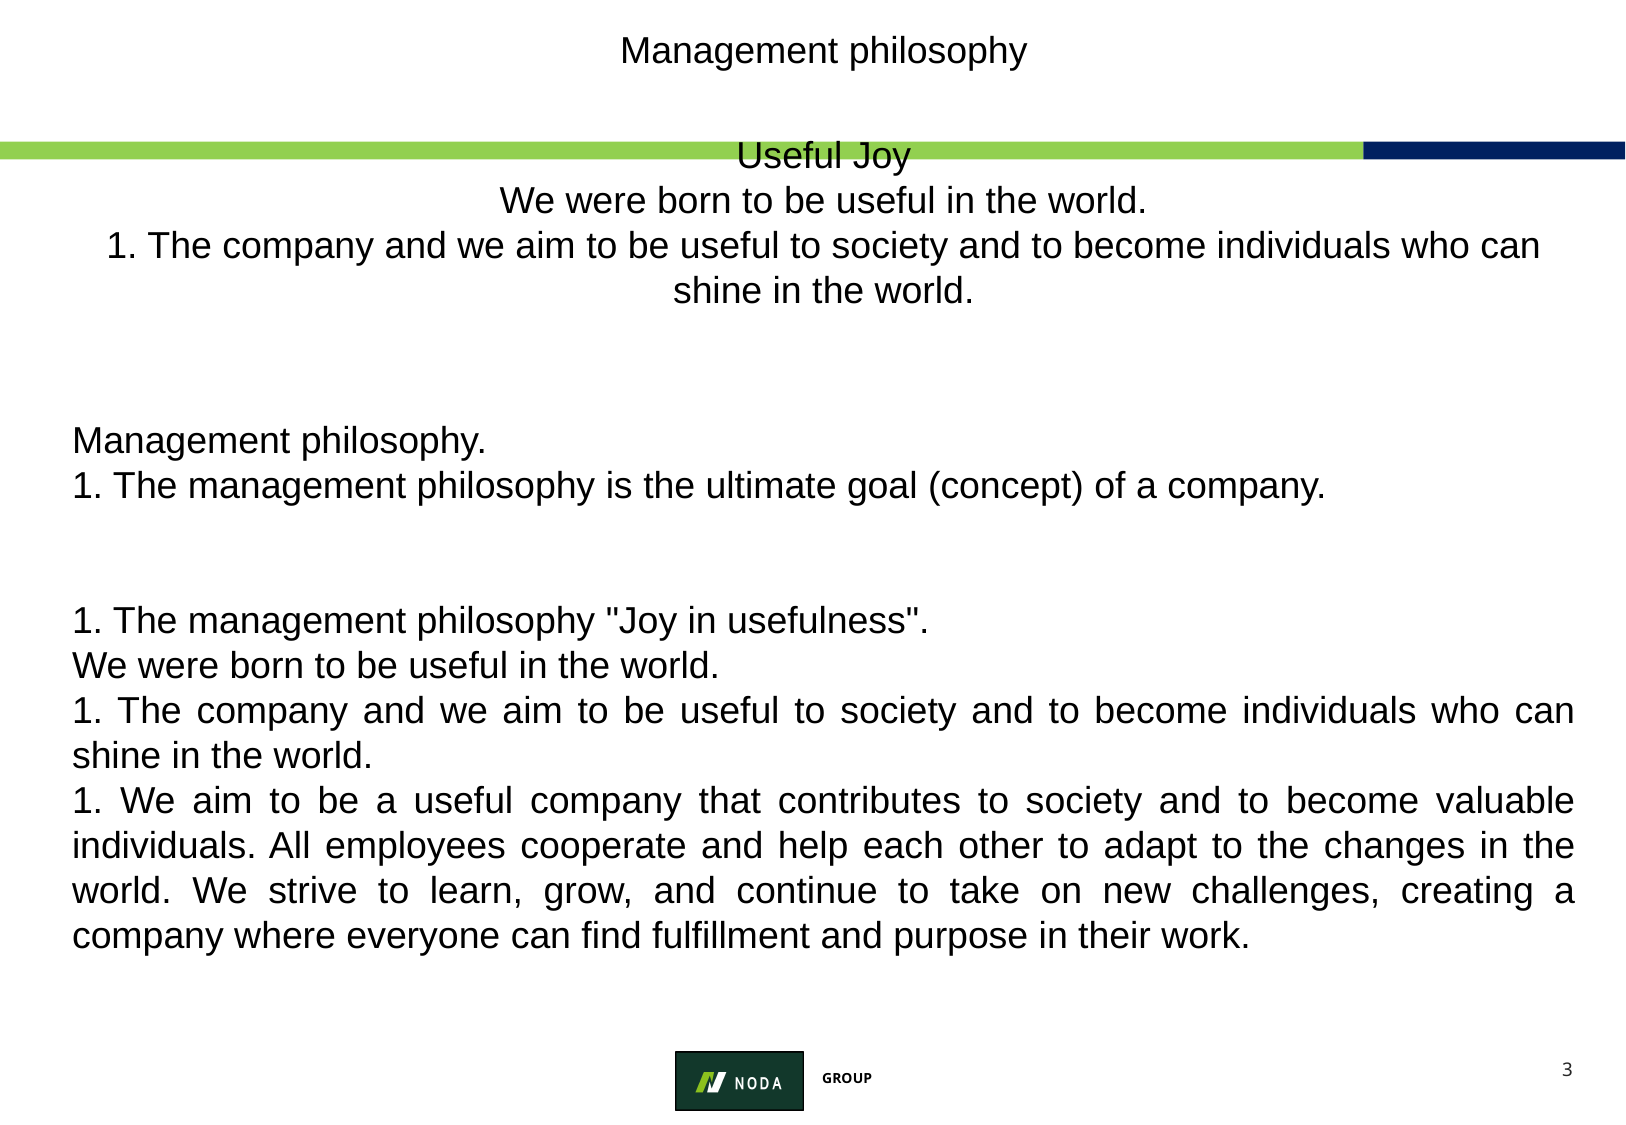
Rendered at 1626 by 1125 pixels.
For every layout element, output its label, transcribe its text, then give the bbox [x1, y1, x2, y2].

picture [675, 1051, 804, 1111]
text_box Management philosophy Useful Joy We were born to be useful in the world. 1. The company and we aim to be useful to society and to become individuals who can shine in the world. Management philosophy. 1. The management philosophy is the ultimate goal (concept) of a company. 1. The management philosophy "Joy in usefulness". We were born to be useful in the world. 1. The company and we aim to be useful to society and to become individuals who can shine in the world. 1. We aim to be a useful company that contributes to society and to become valuable individuals. All employees cooperate and help each other to adapt to the changes in the world. We strive to learn, grow, and continue to take on new challenges, creating a company where everyone can find fulfillment and purpose in their work. [57, 19, 1591, 1014]
slide_number 2 [1557, 1061, 1591, 1083]
